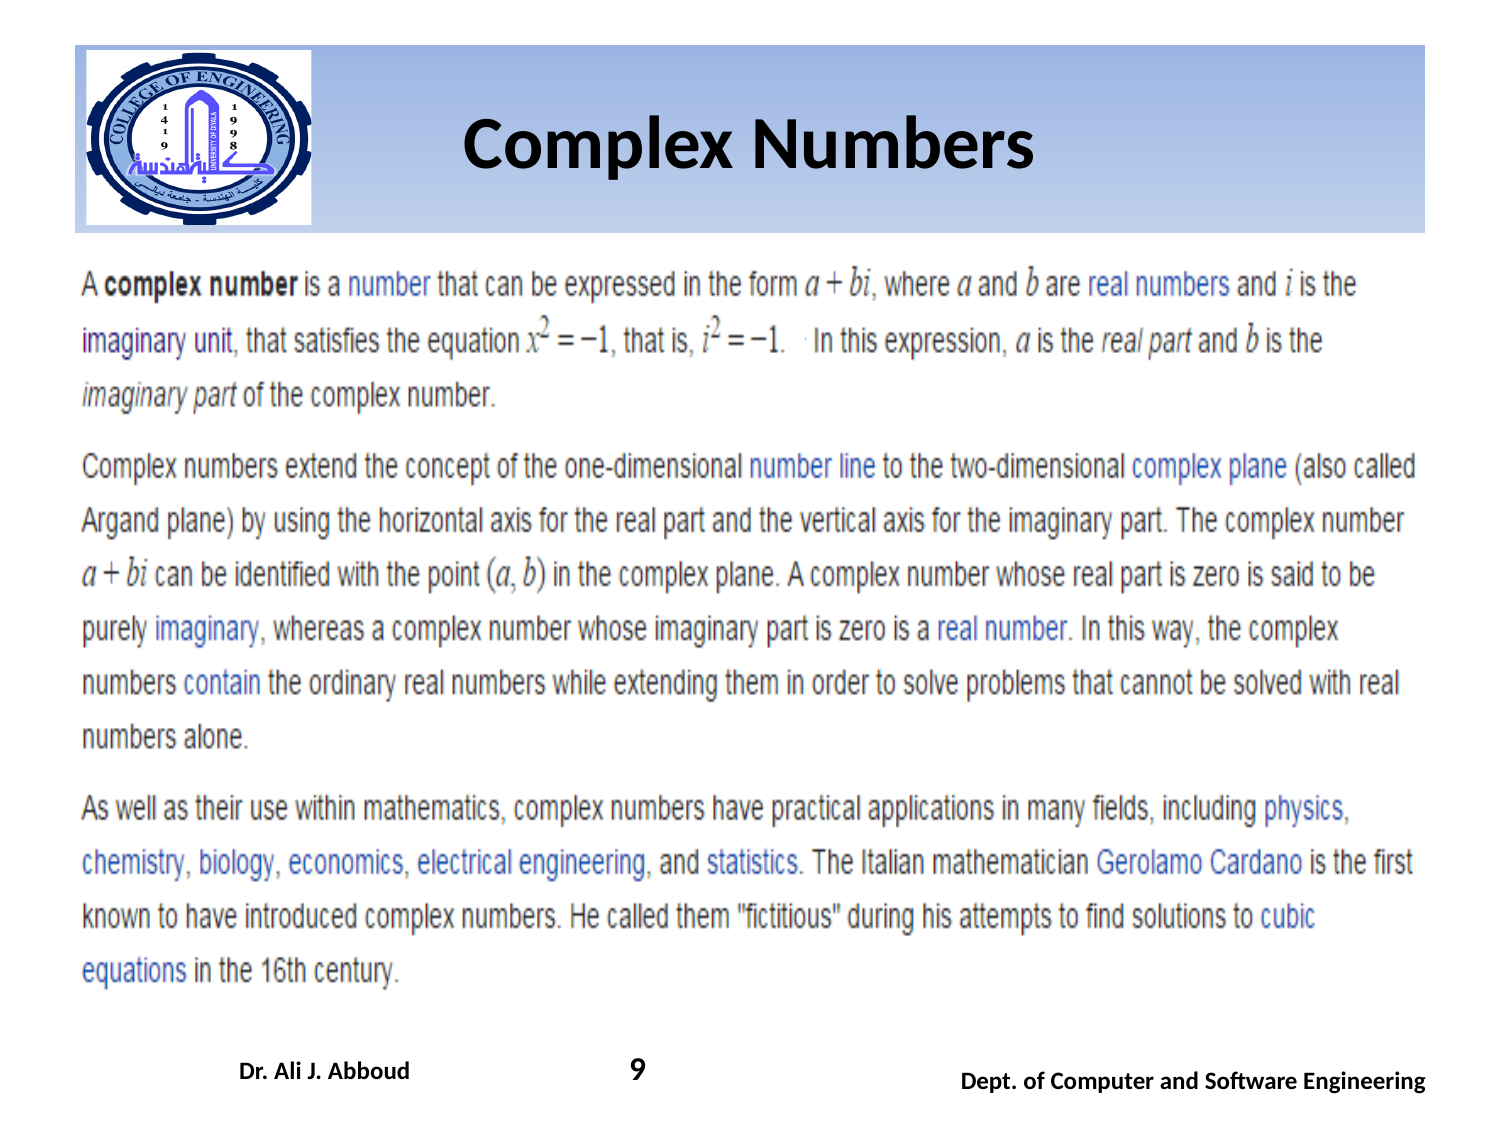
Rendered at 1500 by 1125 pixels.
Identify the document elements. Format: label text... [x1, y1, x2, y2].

picture [86, 49, 312, 226]
footer Dept. of Computer and Software Engineering [924, 1050, 1463, 1110]
title Complex Numbers [75, 45, 1425, 233]
picture [67, 262, 1426, 1001]
text_box Dr. Ali J. Abboud [162, 1039, 488, 1100]
text_box [71, 262, 1435, 1050]
slide_number 9 [462, 1037, 813, 1098]
